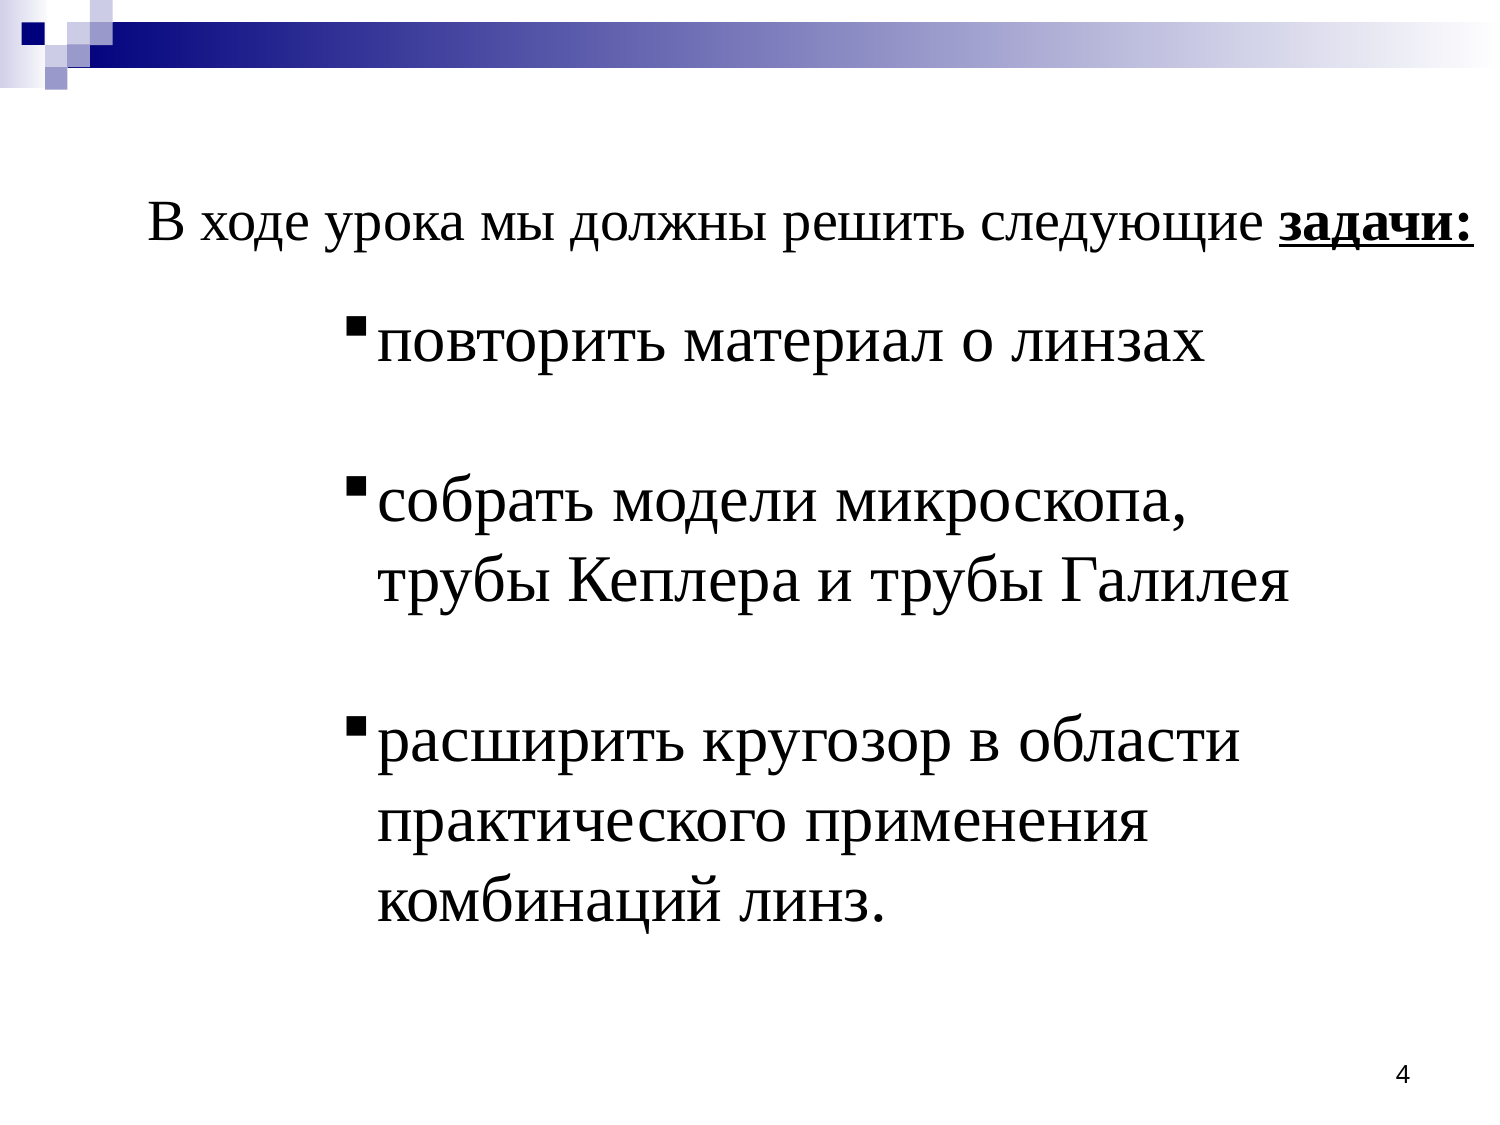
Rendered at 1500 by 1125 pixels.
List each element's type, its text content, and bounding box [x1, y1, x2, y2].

slide_number 4 [1074, 1024, 1426, 1101]
text_box повторить материал о линзах собрать модели микроскопа, трубы Кеплера и трубы Галилея расширить кругозор в области практического применения комбинаций линз. [212, 287, 1375, 1022]
text_box В ходе урока мы должны решить следующие задачи: [132, 174, 1489, 260]
